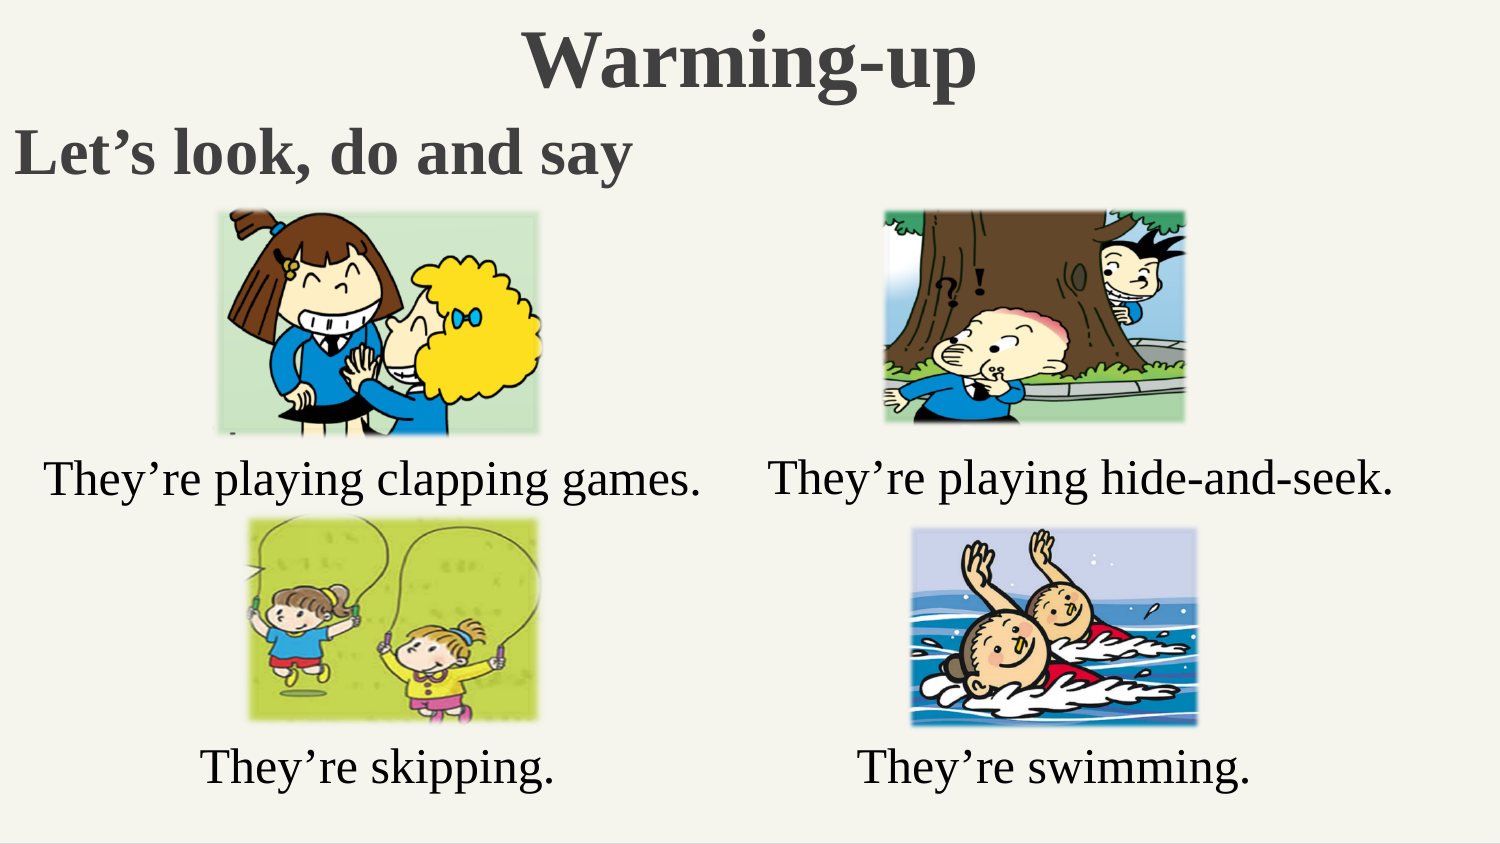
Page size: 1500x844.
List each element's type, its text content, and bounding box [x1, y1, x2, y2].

text_box They’re skipping. [184, 726, 571, 801]
text_box Let’s look, do and say [0, 112, 682, 185]
text_box Warming-up [0, 0, 1500, 112]
picture [879, 205, 1190, 428]
text_box They’re playing clapping games. [28, 438, 718, 513]
text_box They’re swimming. [841, 726, 1267, 801]
text_box They’re playing hide-and-seek. [752, 437, 1410, 512]
picture [210, 204, 546, 441]
picture [240, 510, 546, 729]
picture [906, 522, 1202, 731]
